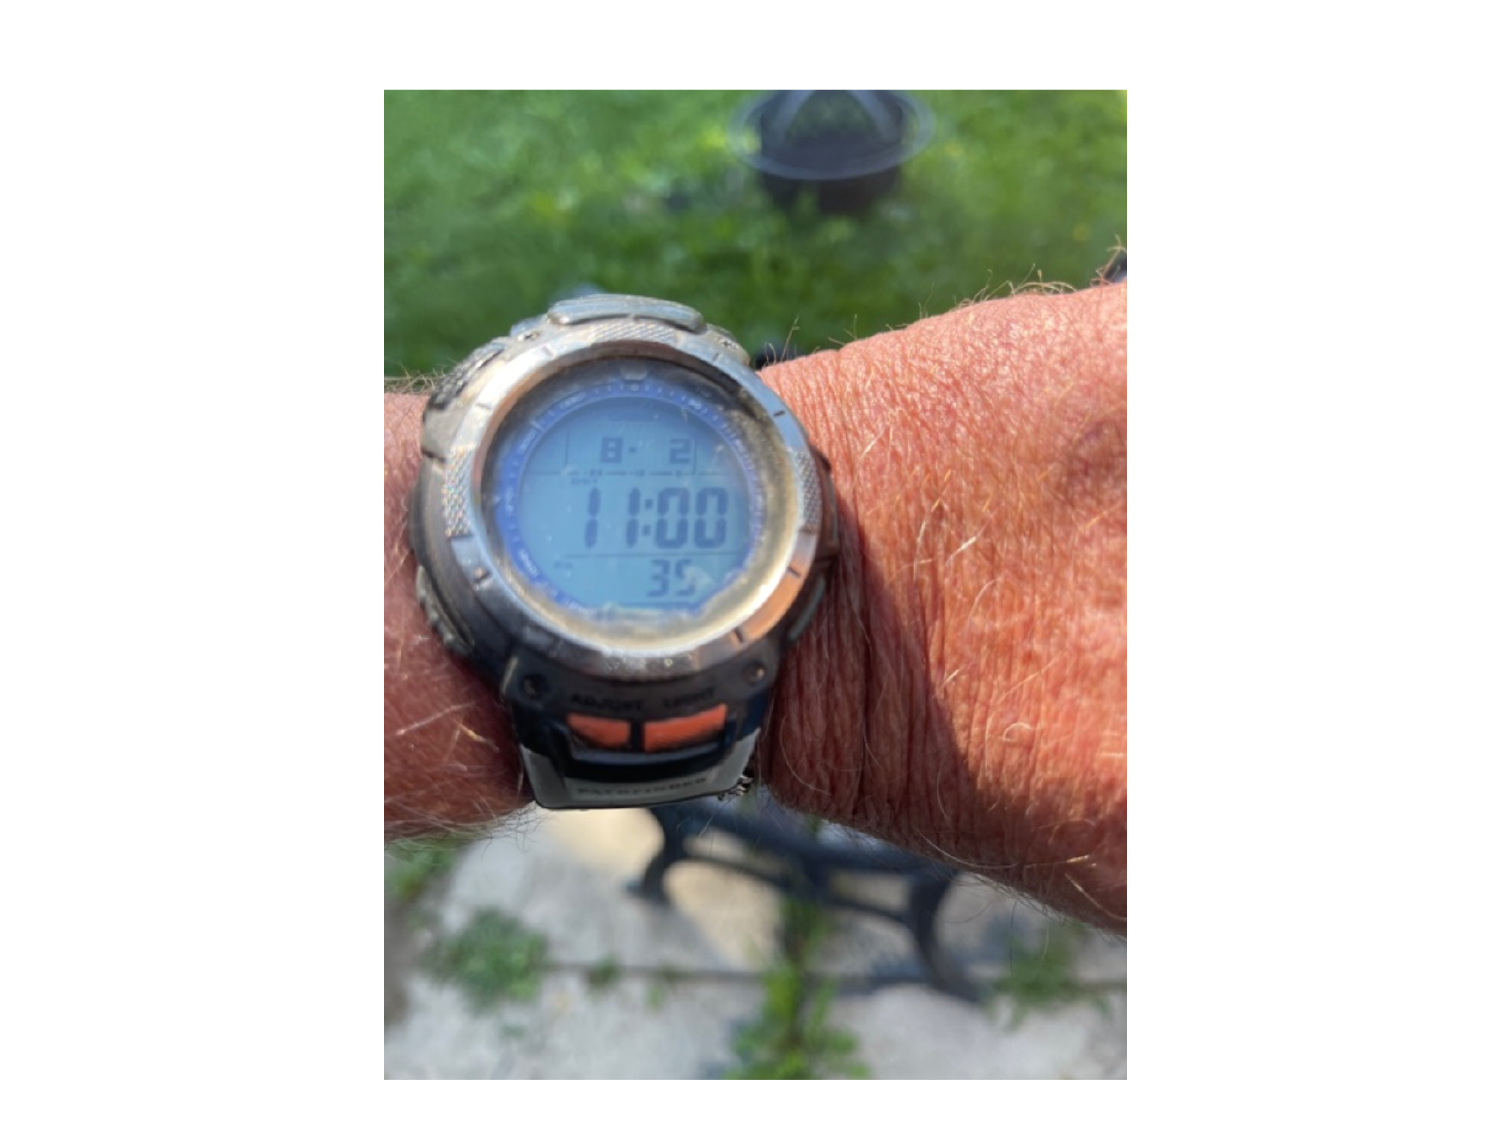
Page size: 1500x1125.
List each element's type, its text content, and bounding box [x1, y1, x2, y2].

title 11 am [75, 45, 1425, 233]
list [259, 213, 1251, 957]
picture [384, 957, 1127, 1079]
picture [384, 91, 1127, 213]
